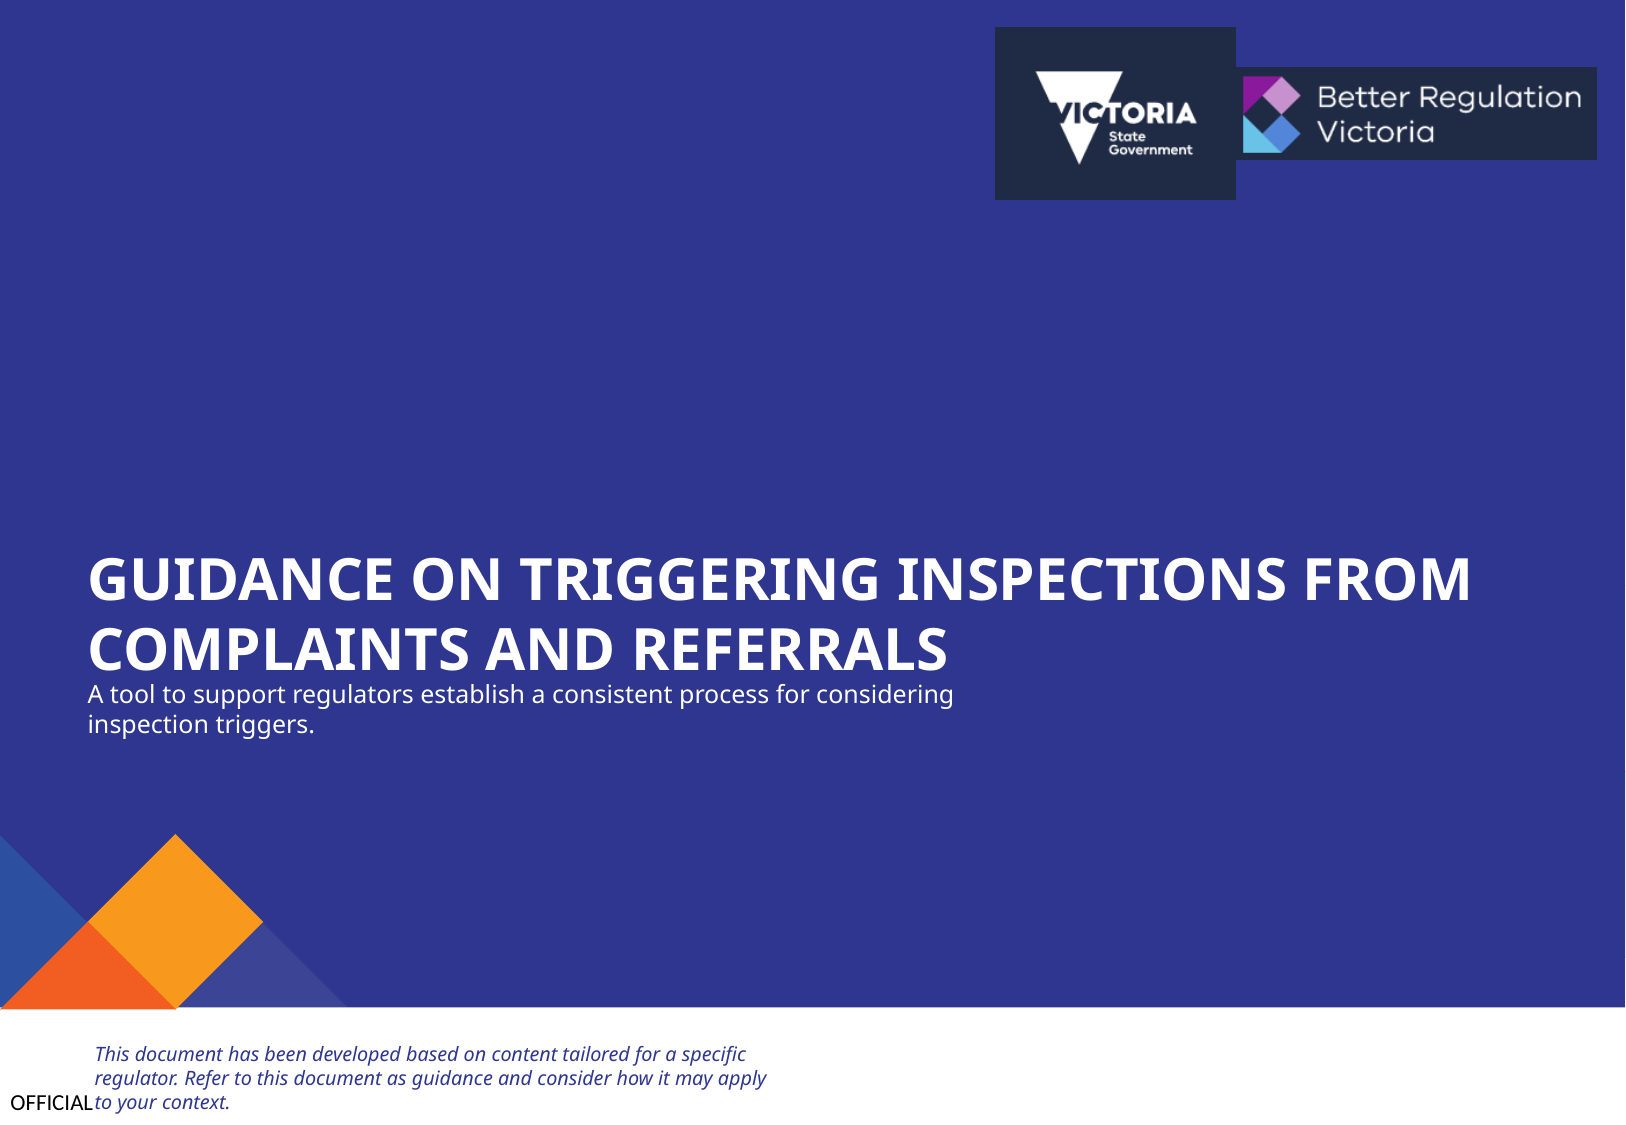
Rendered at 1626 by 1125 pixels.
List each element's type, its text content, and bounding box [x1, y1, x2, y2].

text_box [0, 0, 1625, 1010]
text_box A tool to support regulators establish a consistent process for considering inspection triggers. [87, 670, 1019, 759]
picture [994, 27, 1597, 200]
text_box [0, 834, 352, 1012]
list GUIDANCE ON TRIGGERING INSPECTIONS FROM COMPLAINTS AND REFERRALS [87, 546, 1485, 679]
